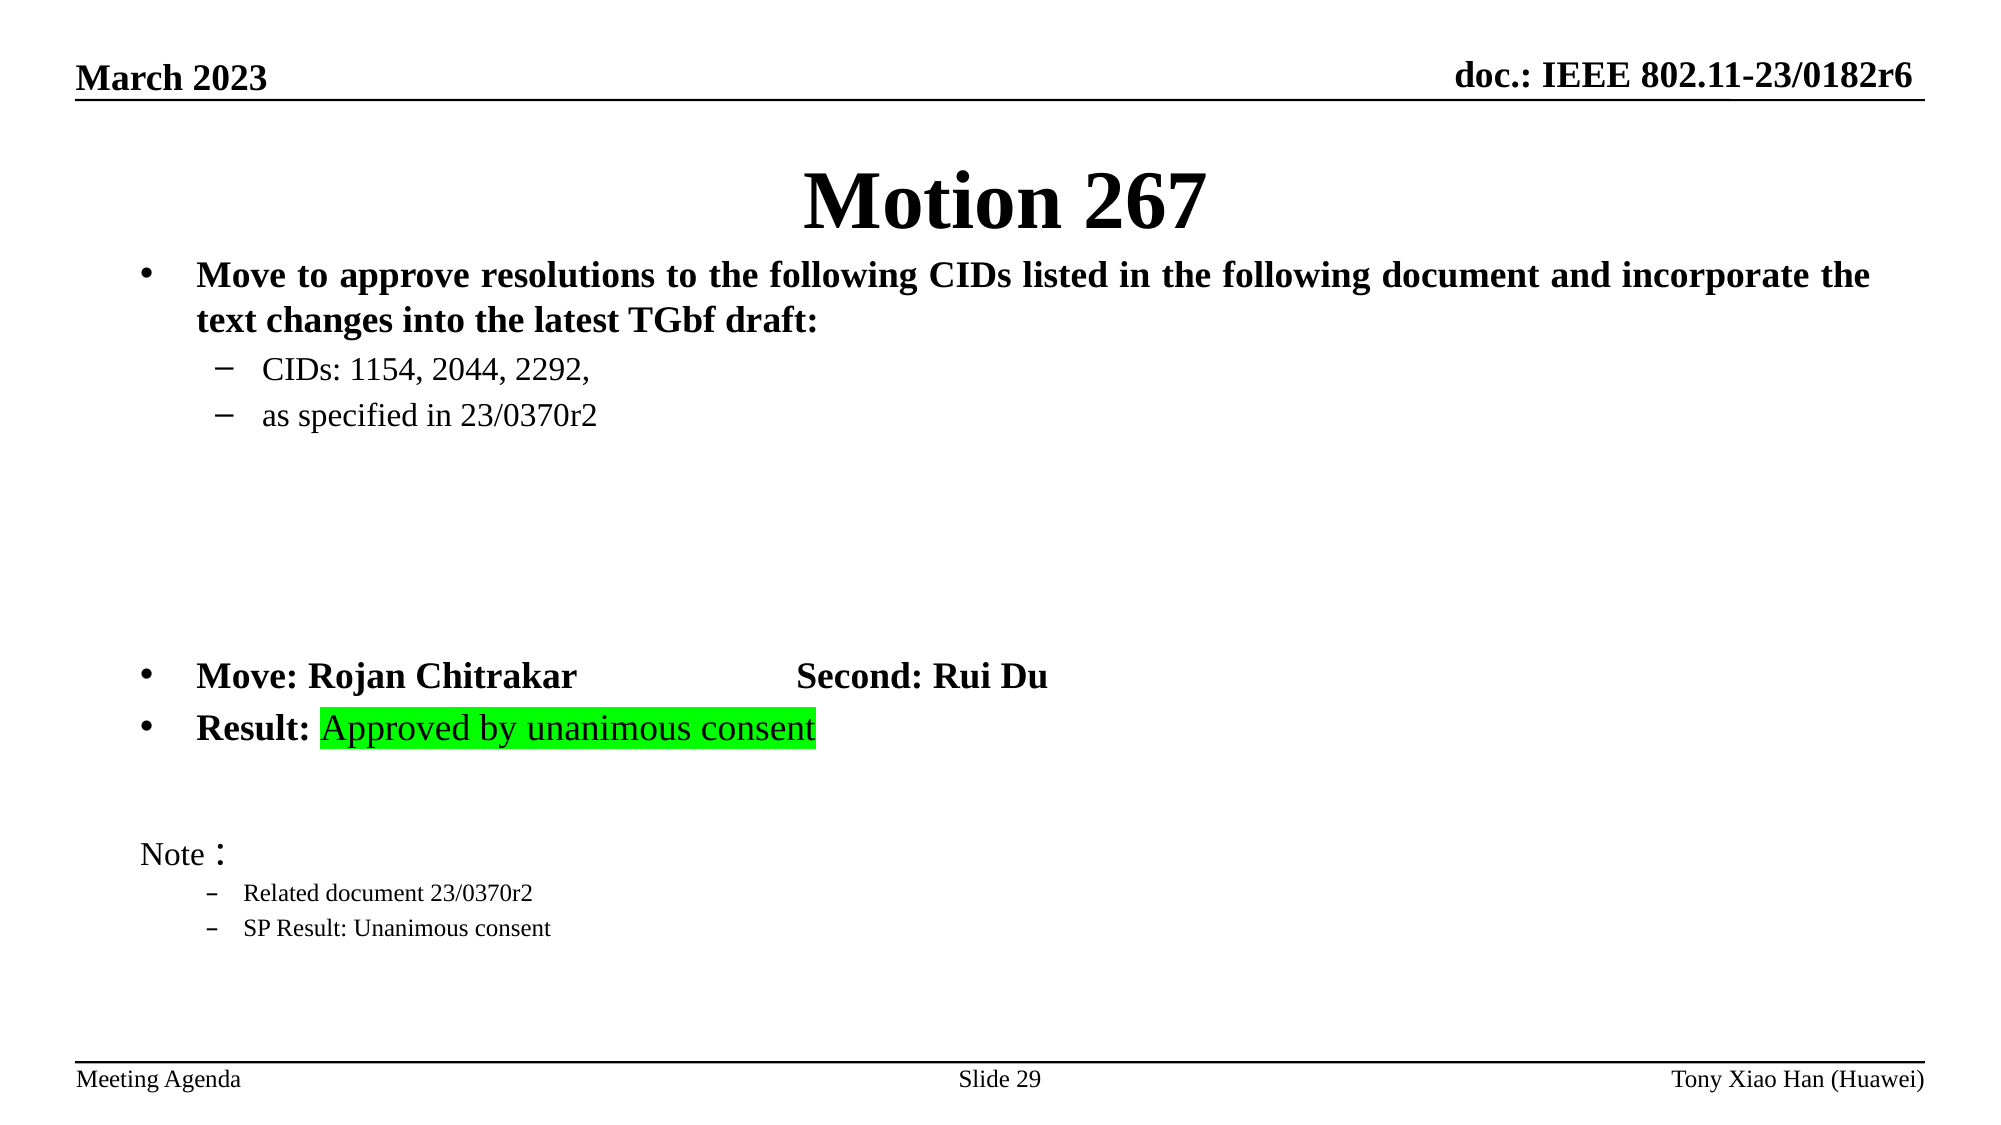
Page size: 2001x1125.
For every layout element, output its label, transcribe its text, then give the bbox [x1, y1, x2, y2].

text_box Motion 267 [368, 137, 1644, 212]
text_box Move to approve resolutions to the following CIDs listed in the following document and incorporate the text changes into the latest TGbf draft: CIDs: 1154, 2044, 2292, as specified in 23/0370r2 Move: Rojan Chitrakar Second: Rui Du Result: Approved by unanimous consent Note： Related document 23/0370r2 SP Result: Unanimous consent [125, 212, 1888, 900]
